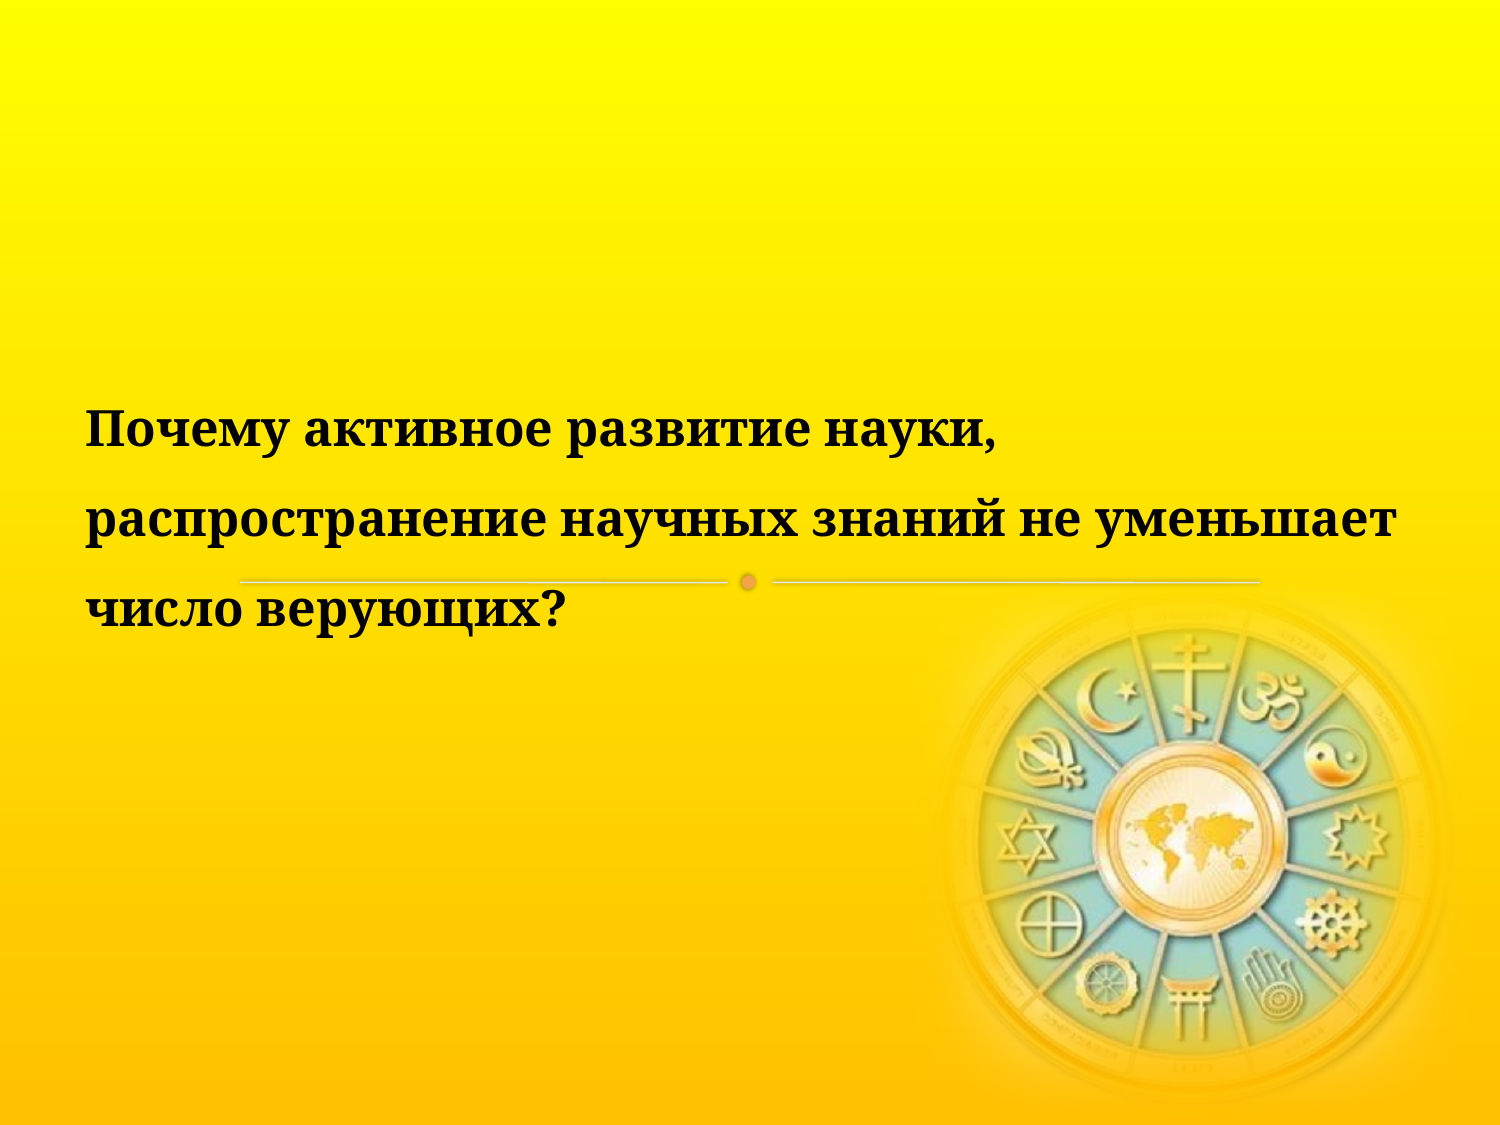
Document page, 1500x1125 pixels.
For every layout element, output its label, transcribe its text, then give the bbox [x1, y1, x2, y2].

picture [914, 567, 1472, 1125]
text_box Почему активное развитие науки, распространение научных знаний не уменьшает число верующих? [70, 359, 1430, 645]
